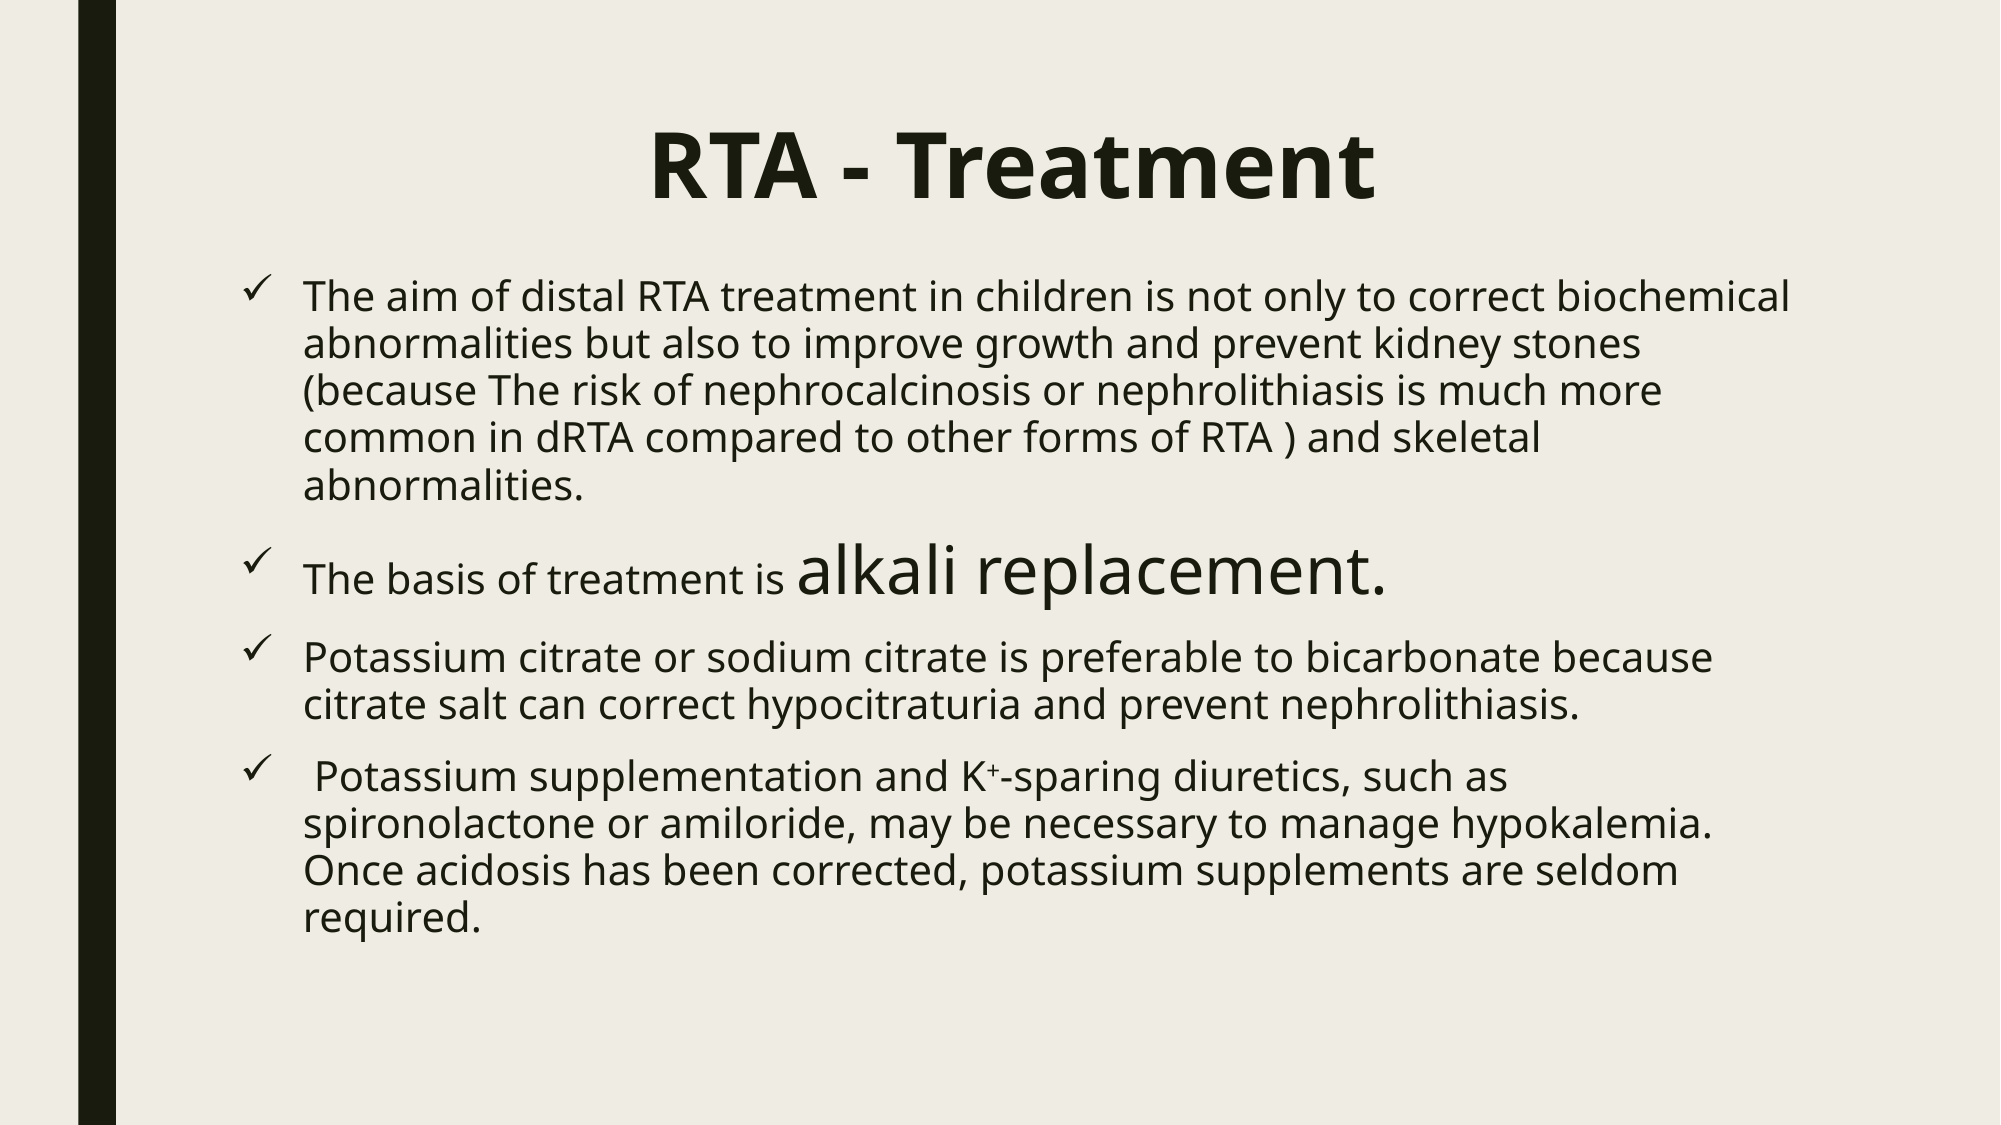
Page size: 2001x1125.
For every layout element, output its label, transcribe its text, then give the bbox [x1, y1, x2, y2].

list The aim of distal RTA treatment in children is not only to correct biochemical abnormalities but also to improve growth and prevent kidney stones (because The risk of nephrocalcinosis or nephrolithiasis is much more common in dRTA compared to other forms of RTA ) and skeletal abnormalities. The basis of treatment is alkali replacement. Potassium citrate or sodium citrate is preferable to bicarbonate because citrate salt can correct hypocitraturia and prevent nephrolithiasis. Potassium supplementation and K+-sparing diuretics, such as spironolactone or amiloride, may be necessary to manage hypokalemia. Once acidosis has been corrected, potassium supplements are seldom required. [225, 266, 1828, 1111]
title RTA - Treatment [225, 112, 1800, 266]
